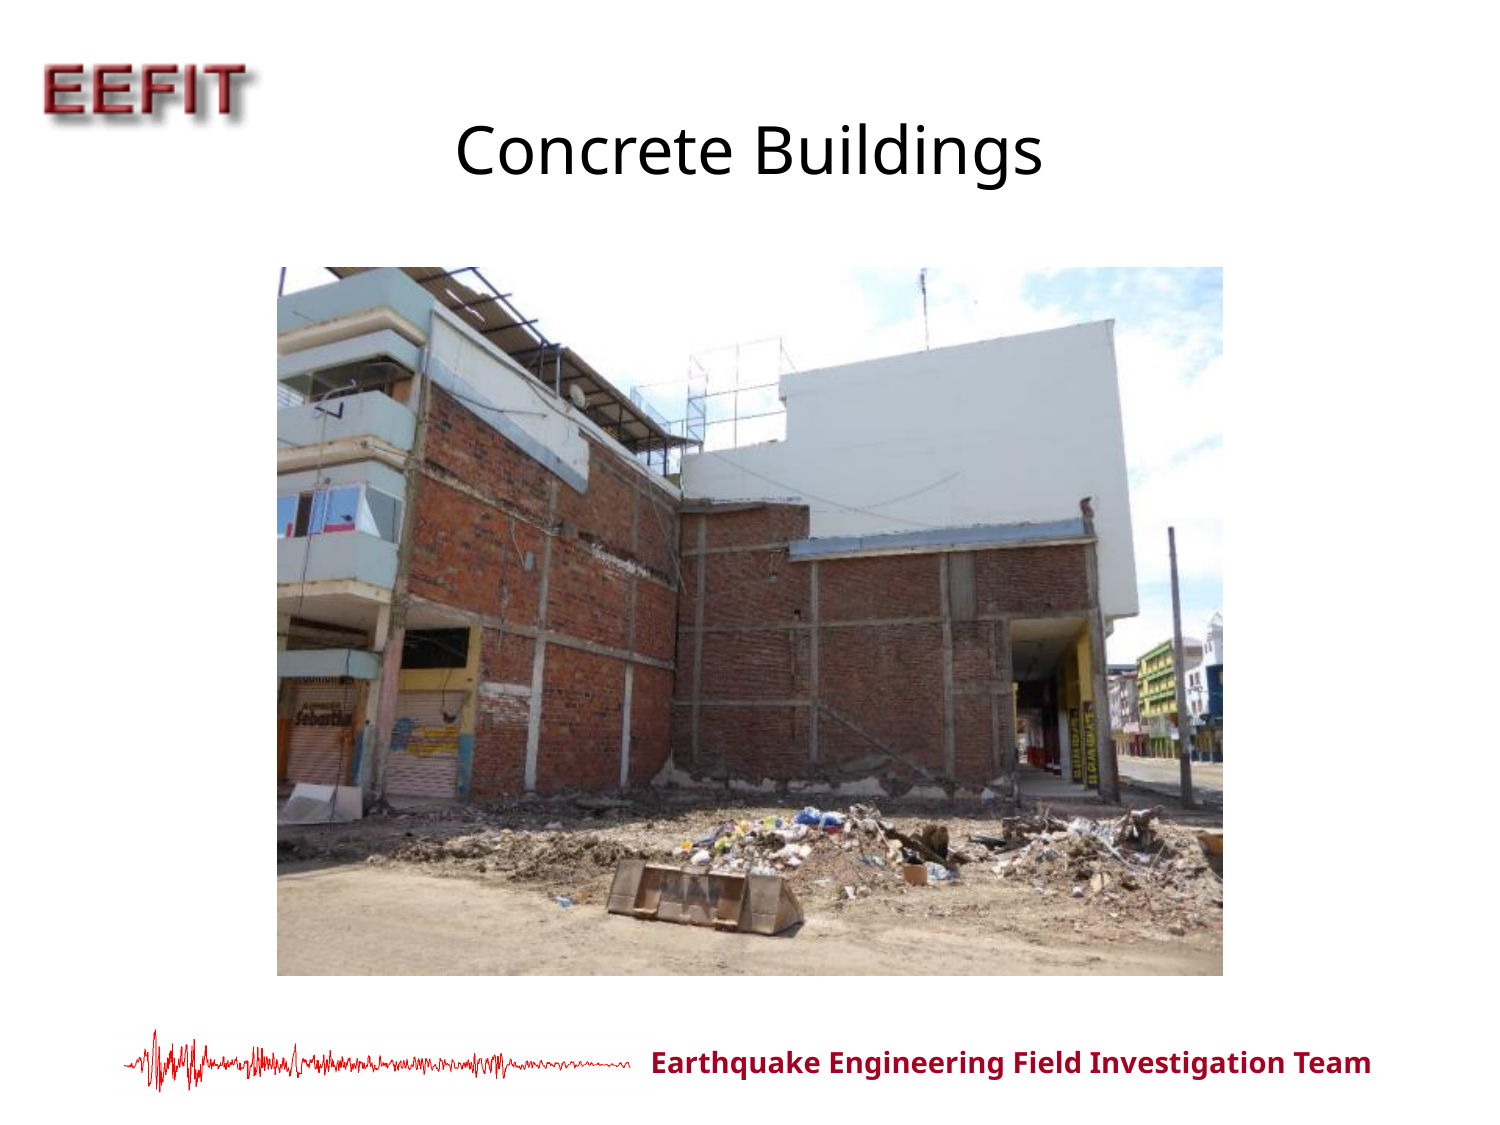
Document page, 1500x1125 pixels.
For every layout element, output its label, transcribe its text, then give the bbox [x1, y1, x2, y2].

picture [37, 49, 950, 143]
picture [112, 1024, 663, 1100]
text_box Concrete Buildings [112, 54, 1388, 243]
picture [277, 266, 1223, 976]
